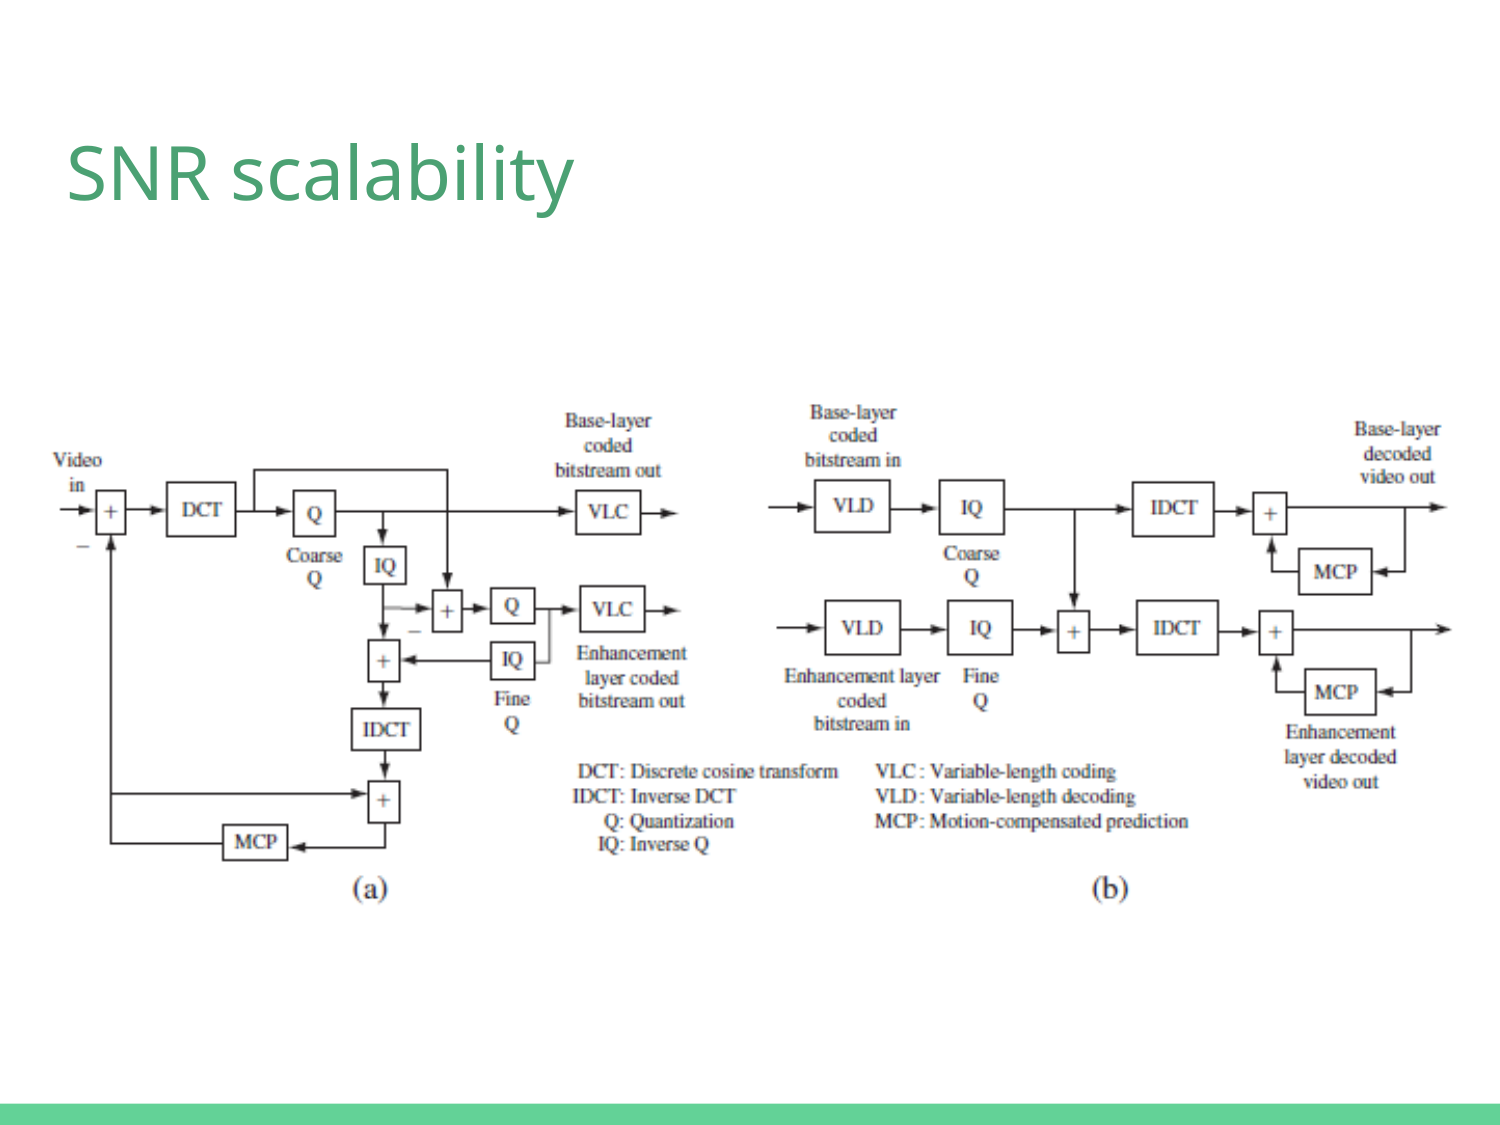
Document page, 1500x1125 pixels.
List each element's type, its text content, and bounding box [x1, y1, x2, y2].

picture [46, 349, 1500, 951]
title SNR scalability [51, 97, 1449, 223]
